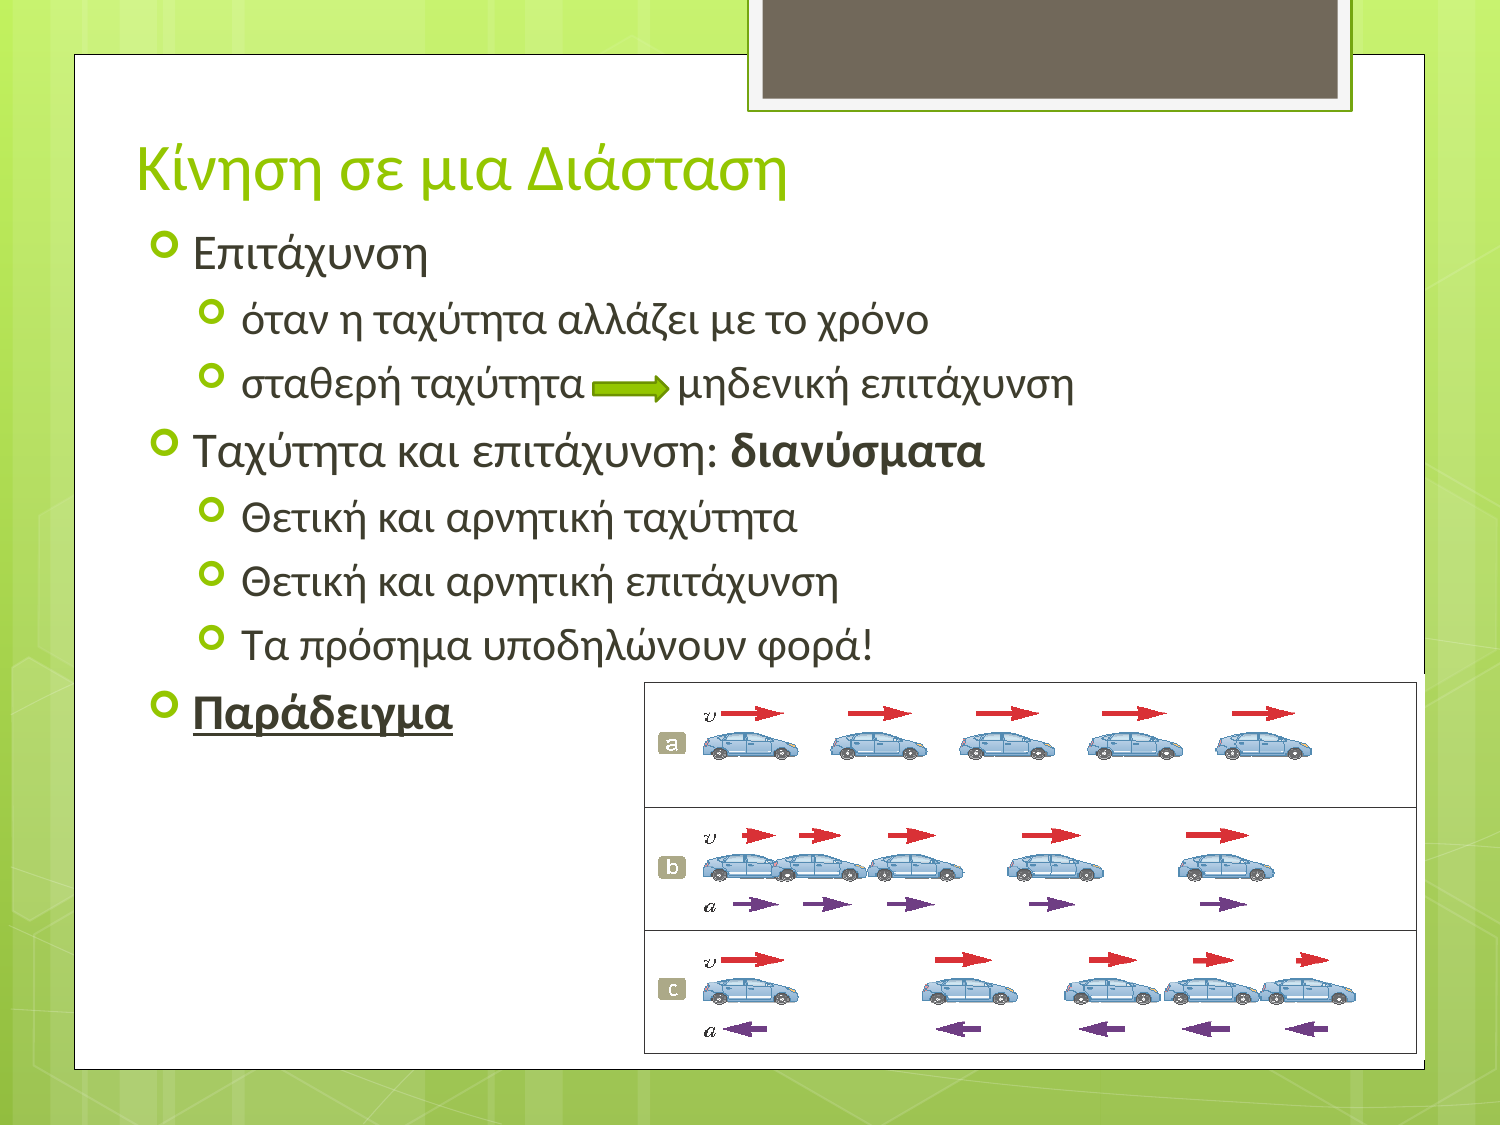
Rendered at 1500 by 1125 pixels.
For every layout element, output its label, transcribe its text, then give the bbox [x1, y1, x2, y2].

picture [637, 674, 1425, 1060]
title Κίνηση σε μια Διάσταση [121, 116, 1338, 212]
list Επιτάχυνση όταν η ταχύτητα αλλάζει με το χρόνο σταθερή ταχύτητα μηδενική επιτάχυνση Ταχύτητα και επιτάχυνση: διανύσματα Θετική και αρνητική ταχύτητα Θετική και αρνητική επιτάχυνση Τα πρόσημα υποδηλώνουν φορά! Παράδειγμα [121, 211, 1233, 894]
text_box [592, 375, 670, 403]
